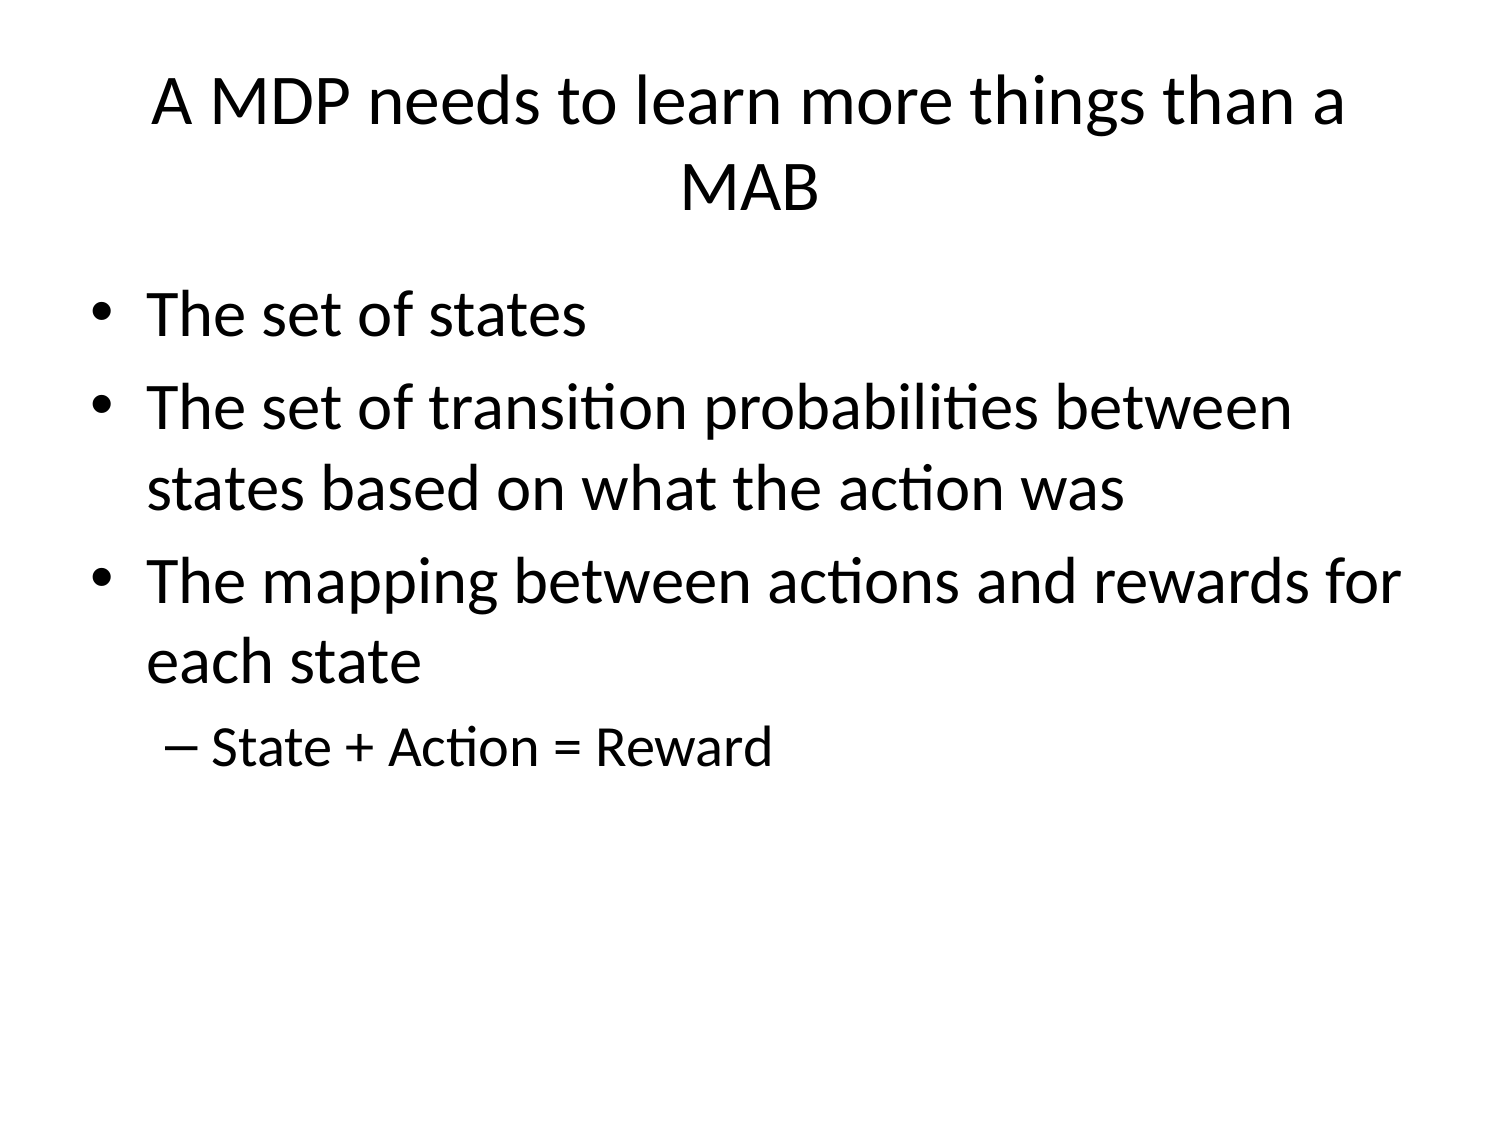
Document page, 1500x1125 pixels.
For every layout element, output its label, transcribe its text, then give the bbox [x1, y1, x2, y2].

title A MDP needs to learn more things than a MAB [75, 45, 1425, 233]
list The set of states The set of transition probabilities between states based on what the action was The mapping between actions and rewards for each state State + Action = Reward [75, 262, 1425, 1005]
